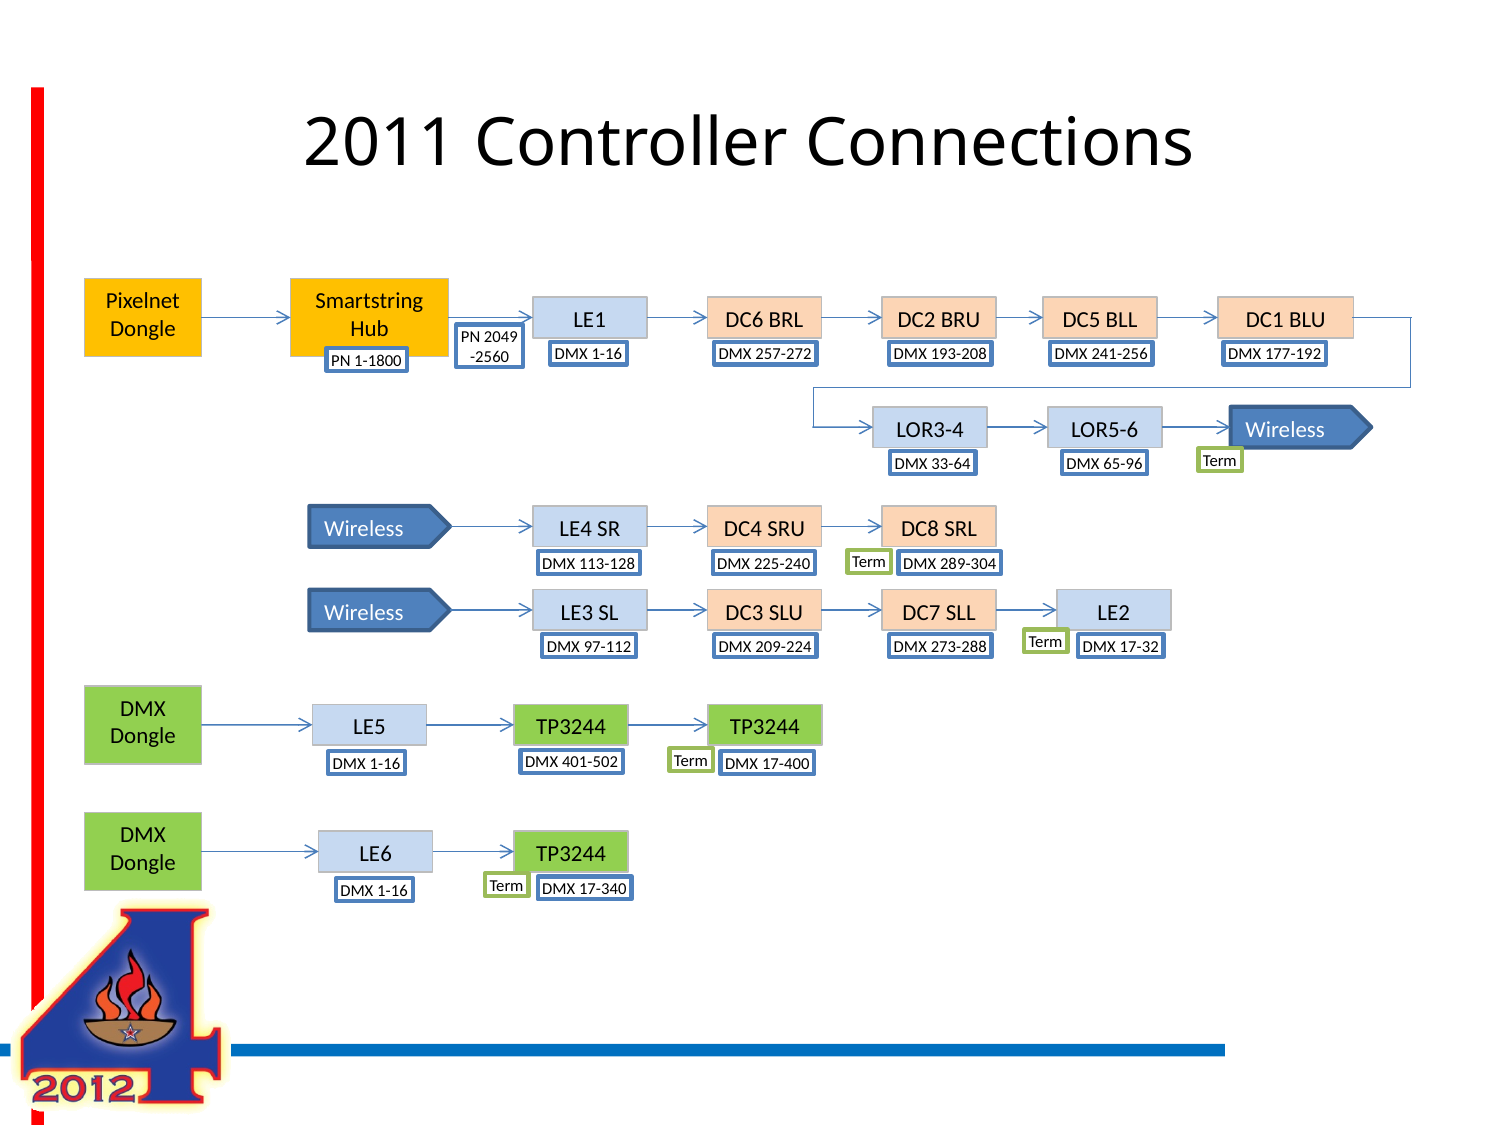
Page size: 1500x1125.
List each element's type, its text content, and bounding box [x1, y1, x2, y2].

text_box DMX 241-256 [1048, 340, 1155, 367]
text_box LE5 [312, 704, 427, 746]
text_box DC7 SLL [882, 589, 997, 631]
text_box Smartstring Hub [290, 278, 449, 357]
text_box DC6 BRL [707, 297, 822, 338]
text_box LE6 [318, 831, 433, 872]
text_box DC5 BLL [1043, 297, 1158, 338]
text_box DMX 273-288 [887, 632, 994, 659]
text_box DMX Dongle [84, 812, 202, 891]
text_box DMX 17-340 [536, 874, 634, 901]
text_box Wireless [1228, 404, 1374, 450]
text_box LE1 [532, 297, 647, 338]
text_box DMX 257-272 [712, 340, 819, 367]
text_box DMX 17-32 [1076, 632, 1166, 659]
text_box DMX 1-16 [548, 340, 629, 367]
text_box DMX 225-240 [711, 549, 817, 576]
text_box PN 2049 -2560 [454, 326, 525, 369]
text_box DMX 1-16 [326, 749, 407, 776]
text_box DMX 113-128 [536, 549, 642, 576]
text_box DMX 177-192 [1221, 340, 1328, 367]
text_box DC3 SLU [707, 589, 822, 631]
text_box Term [483, 871, 531, 898]
text_box LOR5-6 [1047, 406, 1162, 448]
text_box LOR3-4 [873, 406, 988, 448]
text_box Wireless [307, 587, 452, 633]
text_box DC4 SRU [707, 506, 822, 547]
title 2011 Controller Connections [74, 44, 1426, 233]
text_box DMX 17-400 [718, 749, 816, 776]
text_box Term [845, 548, 893, 575]
text_box DMX 401-502 [518, 748, 625, 775]
text_box Term [1196, 446, 1244, 473]
text_box Pixelnet Dongle [84, 278, 202, 357]
picture [0, 888, 241, 1124]
text_box Term [1022, 627, 1070, 654]
text_box TP3244 [514, 704, 629, 746]
text_box Term [667, 746, 715, 773]
text_box DMX 97-112 [540, 632, 638, 659]
text_box DC2 BRU [882, 297, 997, 338]
text_box LE2 [1056, 589, 1171, 631]
text_box DMX 193-208 [887, 340, 994, 367]
text_box Wireless [307, 503, 452, 549]
text_box TP3244 [514, 831, 629, 872]
text_box DMX 33-64 [888, 449, 978, 476]
text_box DC1 BLU [1217, 297, 1354, 338]
text_box LE4 SR [532, 506, 647, 547]
text_box DMX 1-16 [334, 876, 415, 903]
text_box DMX 65-96 [1060, 449, 1149, 476]
text_box DMX 209-224 [712, 632, 819, 659]
text_box LE3 SL [532, 589, 647, 631]
text_box DMX 289-304 [896, 549, 1003, 576]
text_box PN 1-1800 [324, 346, 409, 373]
text_box DC8 SRL [882, 506, 997, 547]
text_box TP3244 [707, 704, 822, 746]
text_box DMX Dongle [84, 685, 202, 764]
